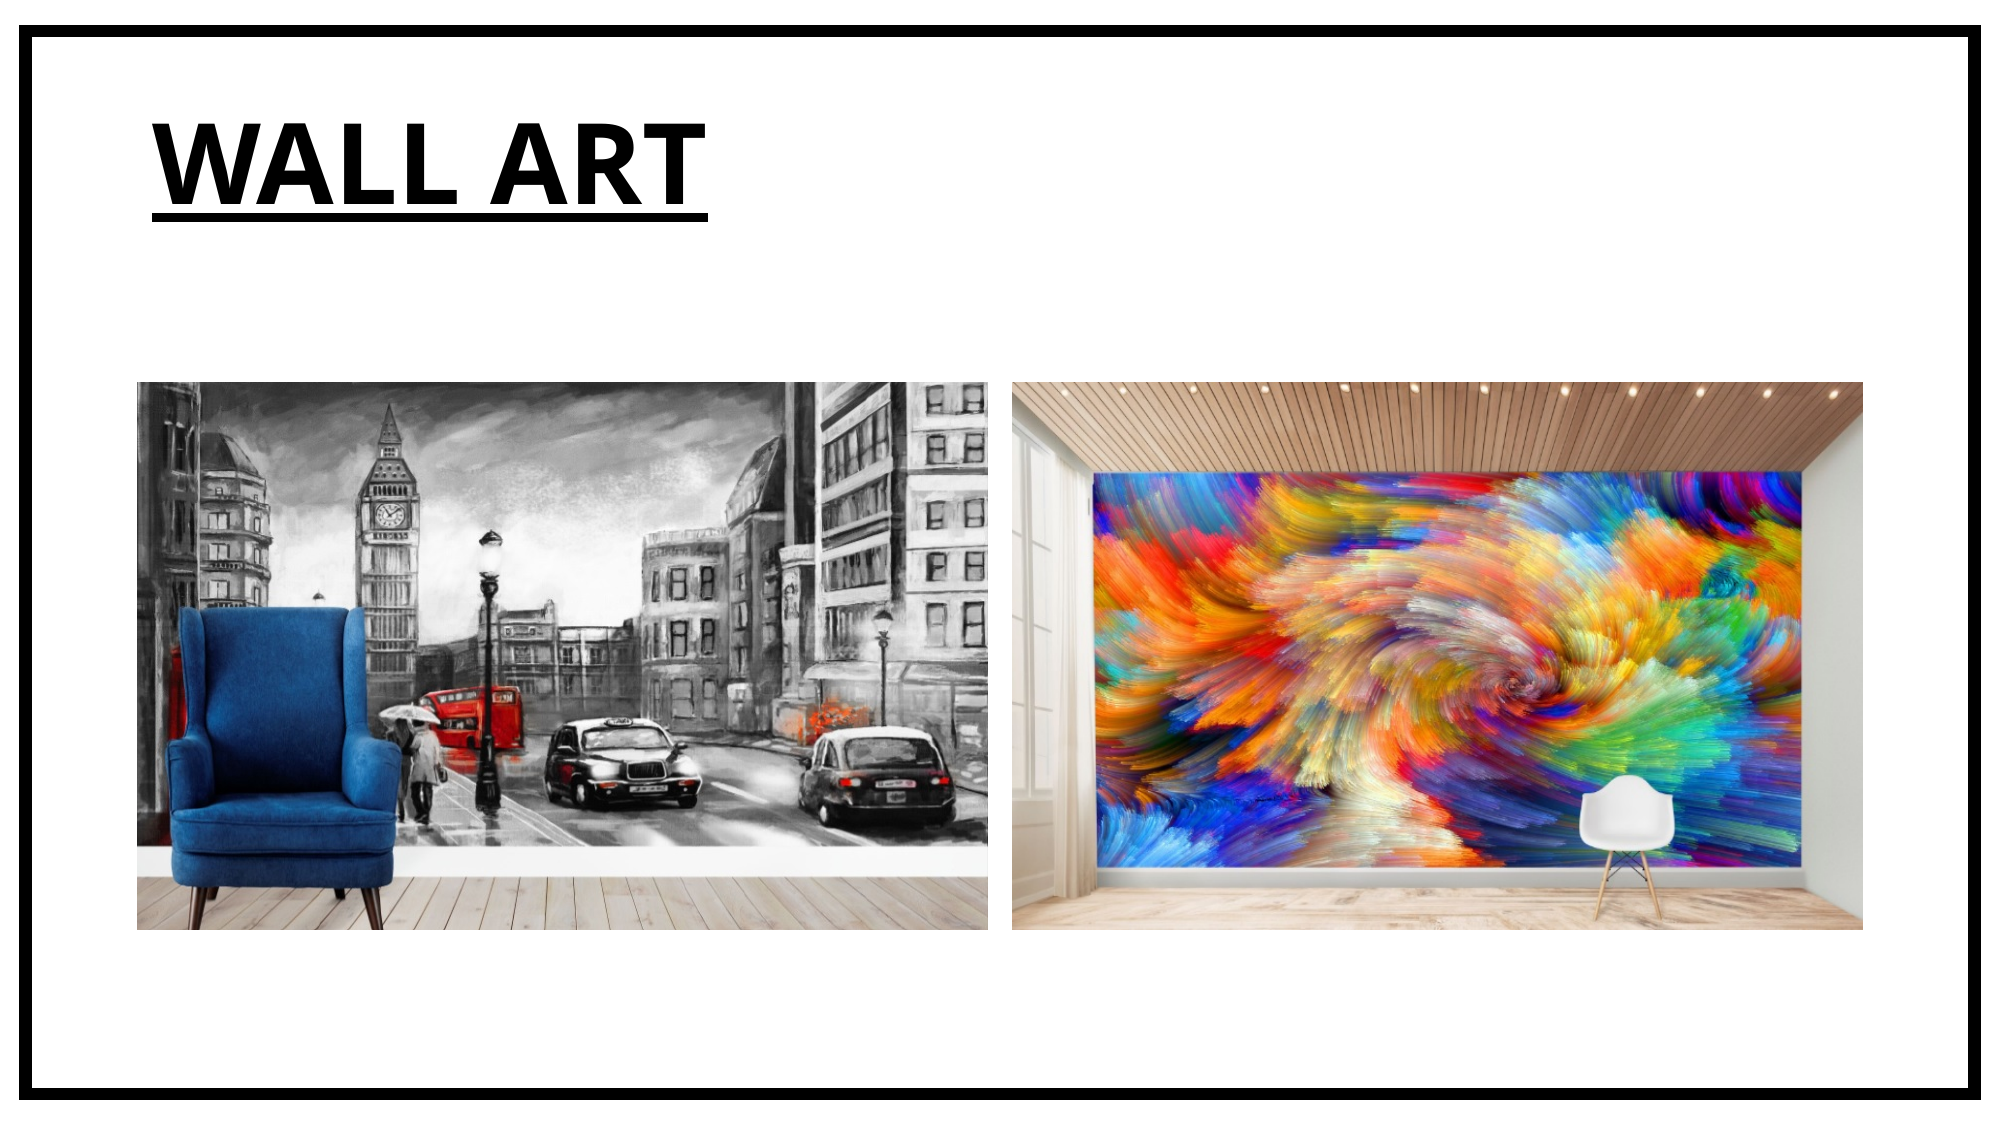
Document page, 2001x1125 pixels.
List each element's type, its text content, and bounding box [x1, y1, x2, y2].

text_box [24, 30, 1975, 1095]
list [137, 382, 988, 930]
title WALL ART [137, 59, 1863, 278]
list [1012, 382, 1863, 930]
